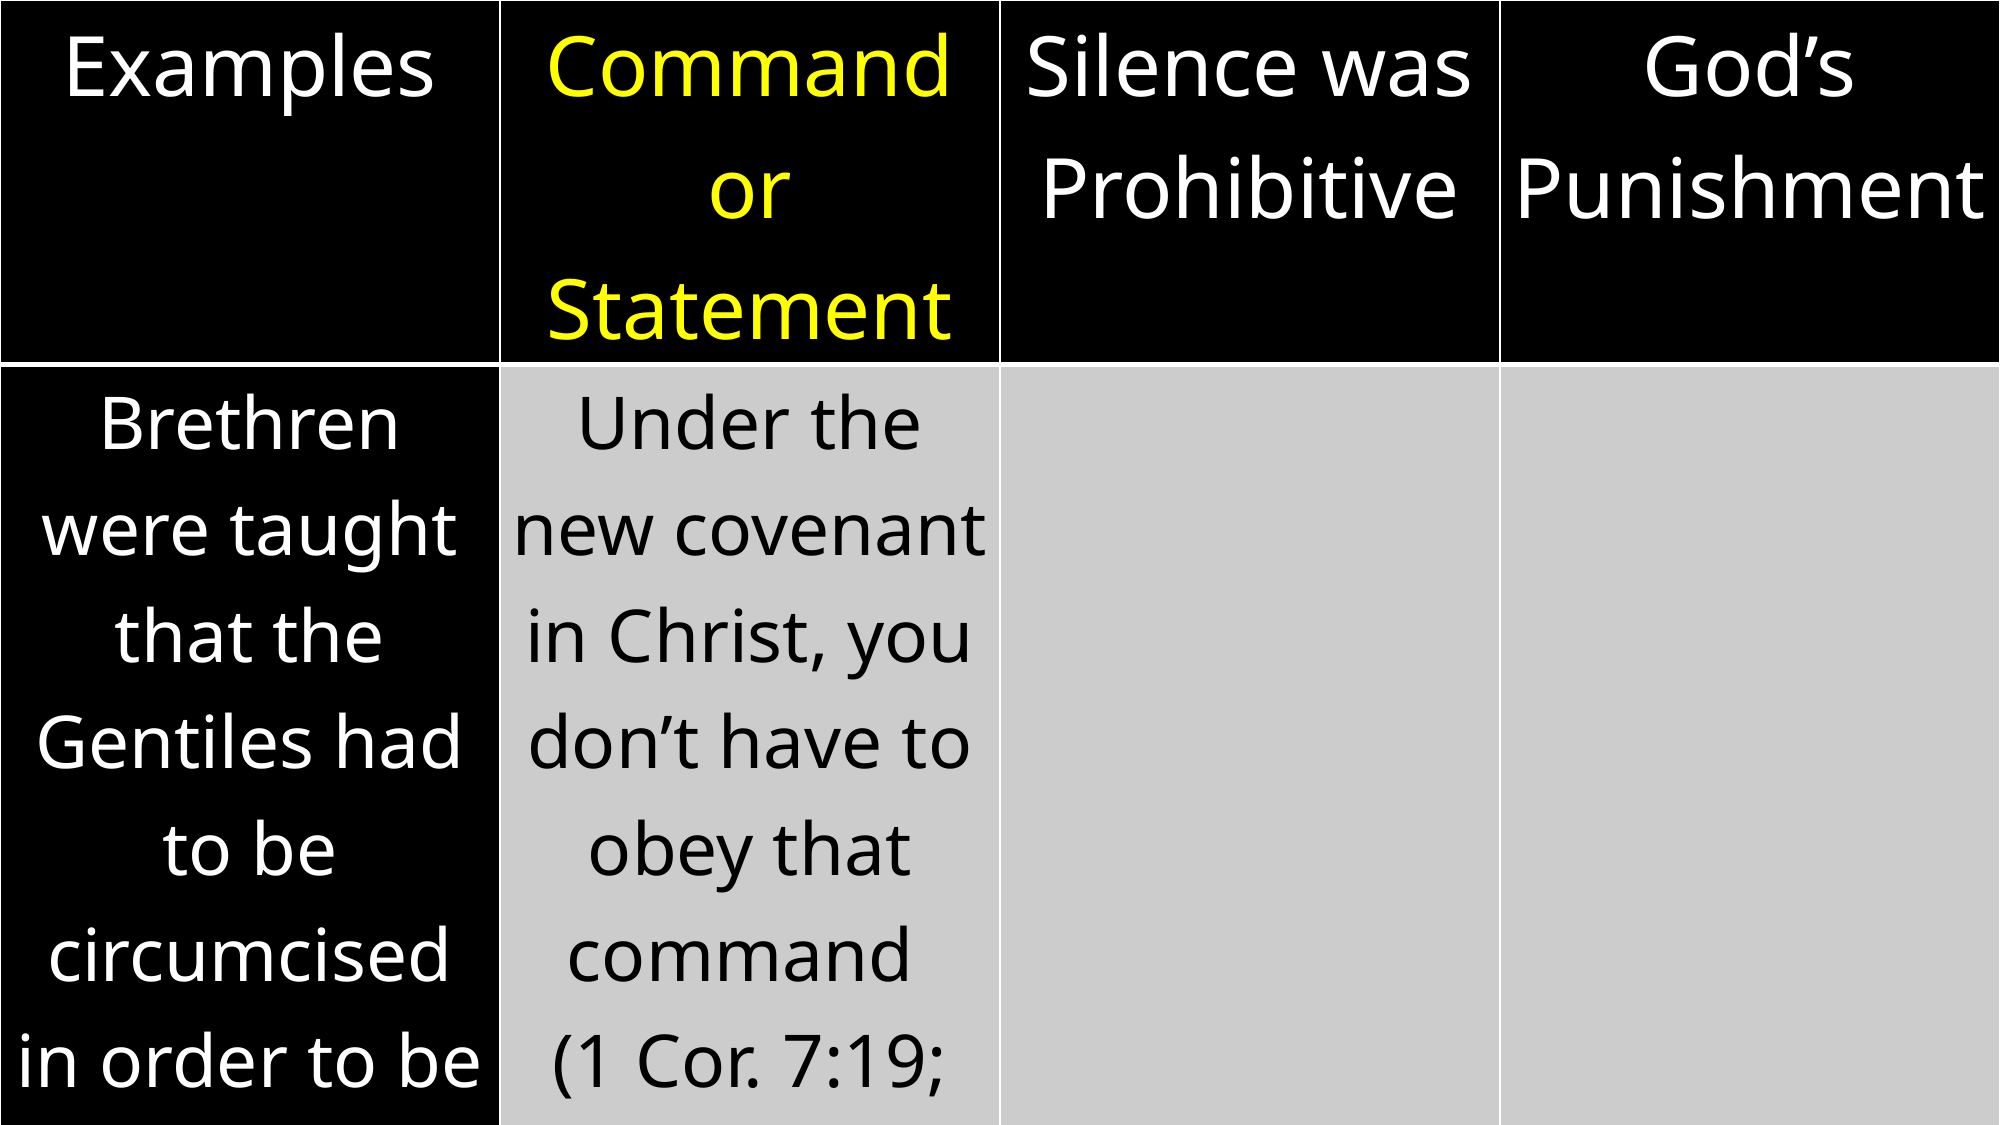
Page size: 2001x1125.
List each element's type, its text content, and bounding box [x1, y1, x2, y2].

table_cell [1501, 367, 1999, 1125]
table_cell [1001, 367, 1499, 1125]
table_cell Under the new covenant in Christ, you don’t have to obey that command (1 Cor. 7:19; Gal. 5:6; 6:15) [501, 367, 999, 1125]
table_cell Brethren were taught that the Gentiles had to be circumcised in order to be saved (Acts 15:1ff) [1, 367, 499, 1125]
table_header Silence was Prohibitive [1001, 1, 1499, 362]
table_header God’s Punishment [1501, 1, 1999, 362]
table_header Command or Statement [501, 1, 999, 362]
table_header Examples [1, 1, 499, 362]
